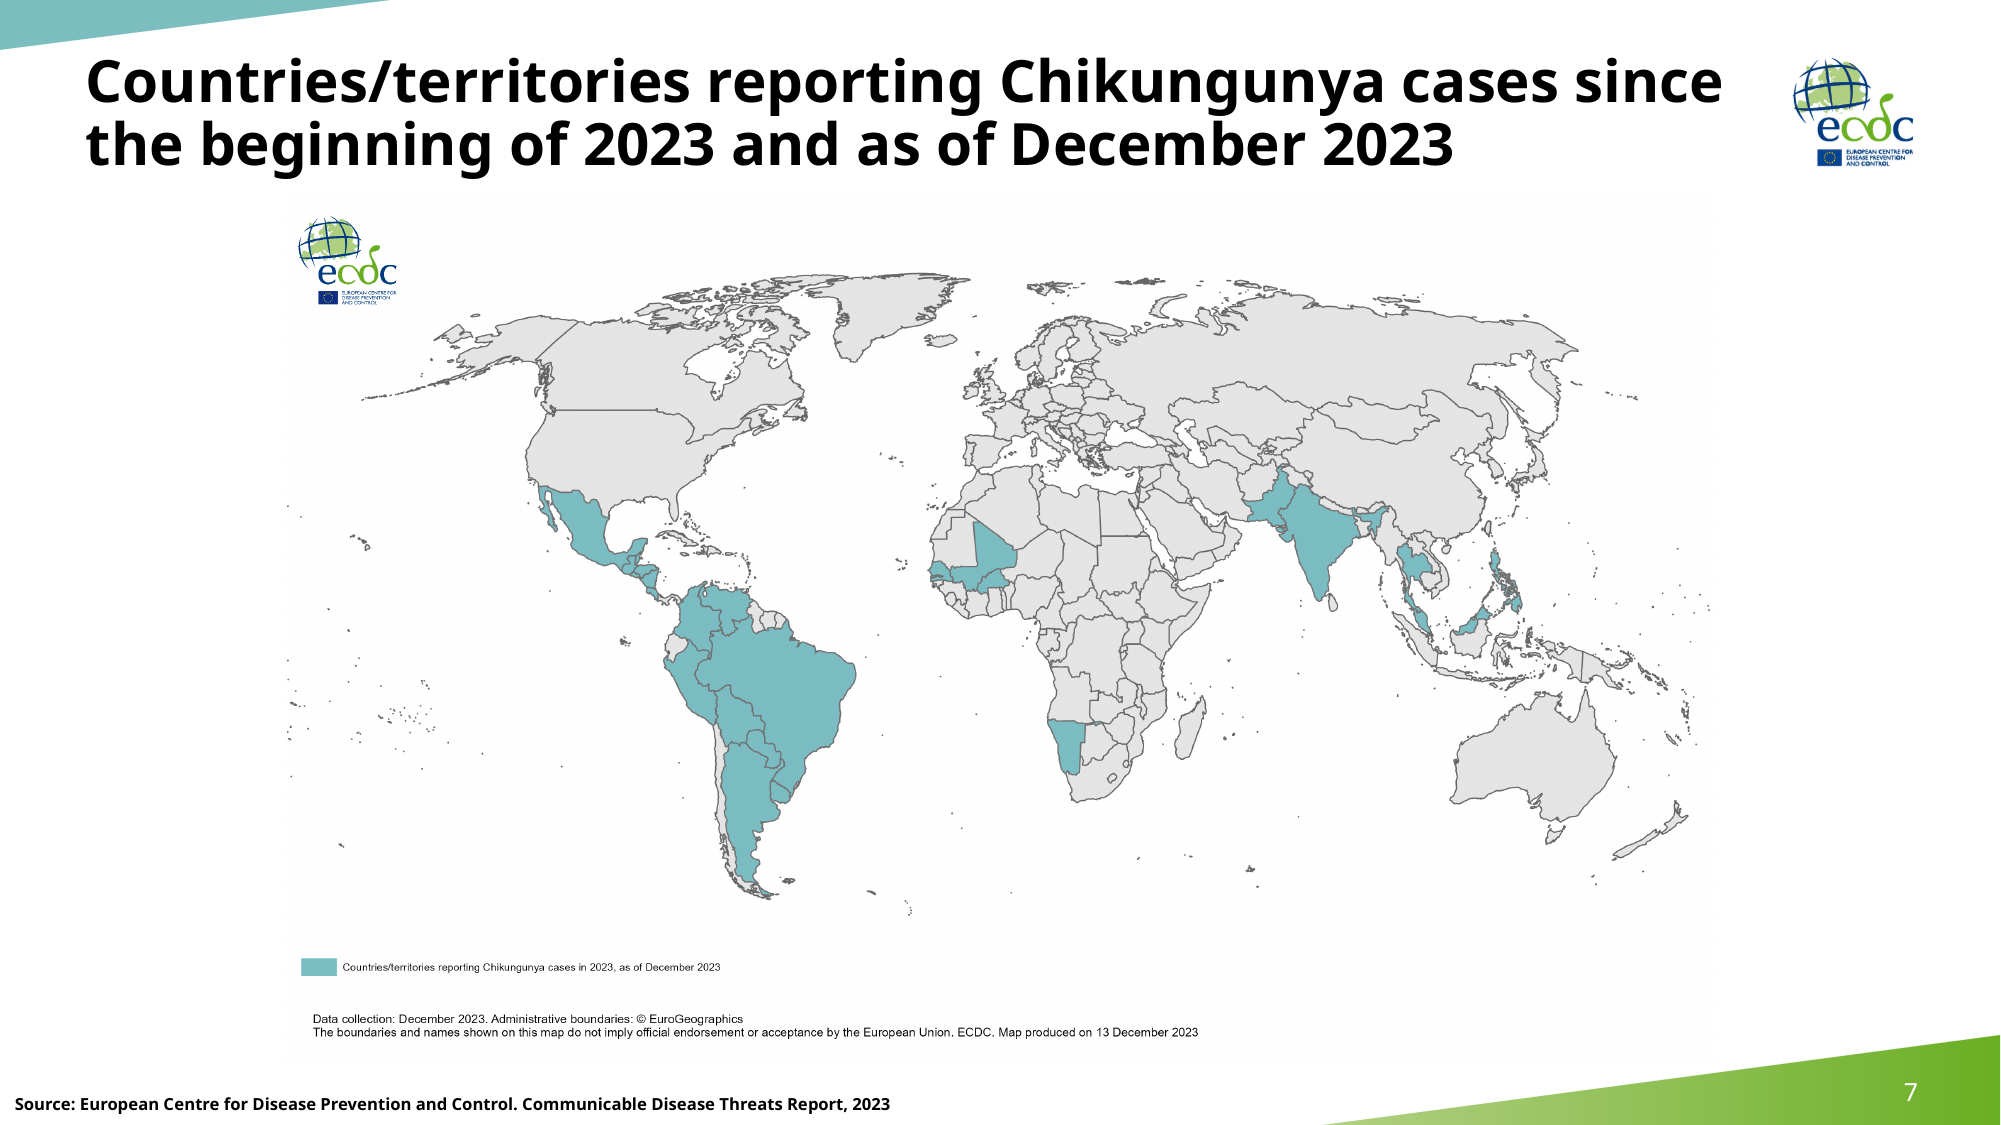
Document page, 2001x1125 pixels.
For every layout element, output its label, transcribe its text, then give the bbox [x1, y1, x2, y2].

picture [0, 0, 2001, 1125]
slide_number 7 [1483, 1062, 1934, 1123]
title Countries/territories reporting Chikungunya cases since the beginning of 2023 and as of December 2023 [70, 36, 1770, 193]
